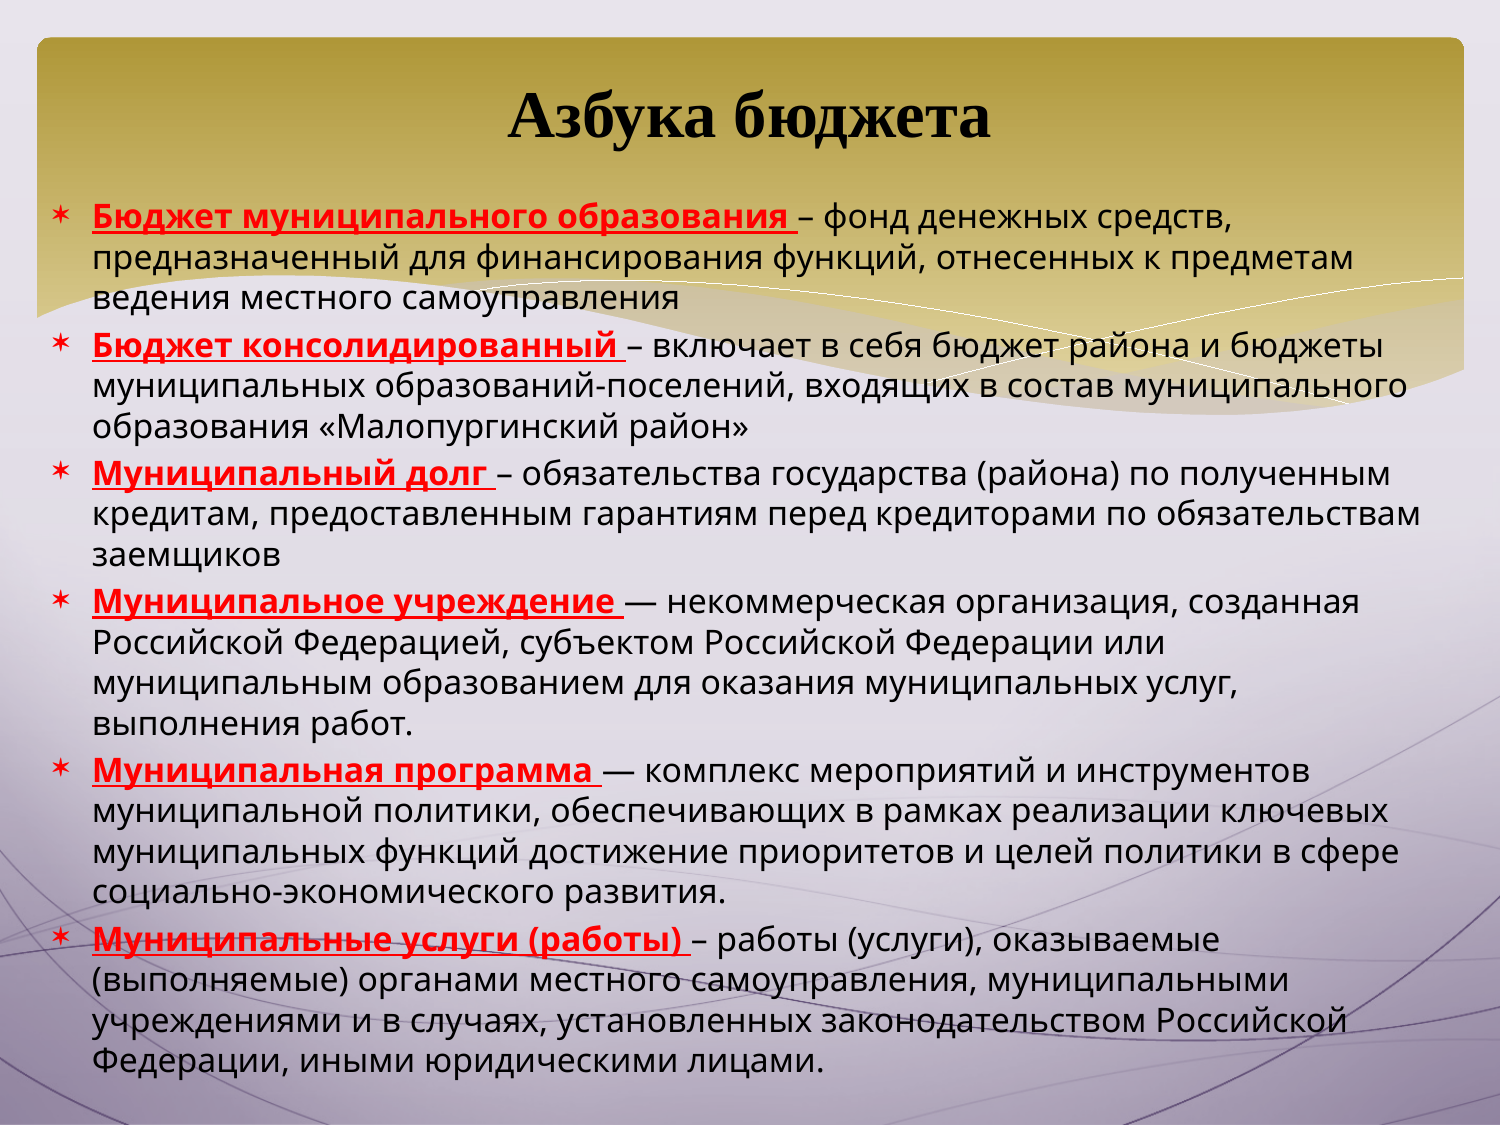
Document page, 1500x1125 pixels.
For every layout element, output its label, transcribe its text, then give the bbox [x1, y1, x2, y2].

list Бюджет муниципального образования – фонд денежных средств, предназначенный для финансирования функций, отнесенных к предметам ведения местного самоуправления Бюджет консолидированный – включает в себя бюджет района и бюджеты муниципальных образований-поселений, входящих в состав муниципального образования «Малопургинский район» Муниципальный долг – обязательства государства (района) по полученным кредитам, предоставленным гарантиям перед кредиторами по обязательствам заемщиков Муниципальное учреждение — некоммерческая организация, созданная Российской Федерацией, субъектом Российской Федерации или муниципальным образованием для оказания муниципальных услуг, выполнения работ. Муниципальная программа — комплекс мероприятий и инструментов муниципальной политики, обеспечивающих в рамках реализации ключевых муниципальных функций достижение приоритетов и целей политики в сфере социально-экономического развития. Муниципальные услуги (работы) – работы (услуги), оказываемые (выполняемые) органами местного самоуправления, муниципальными учреждениями и в случаях, установленных законодательством Российской Федерации, иными юридическими лицами. [37, 187, 1463, 1088]
title Азбука бюджета [75, 45, 1425, 175]
